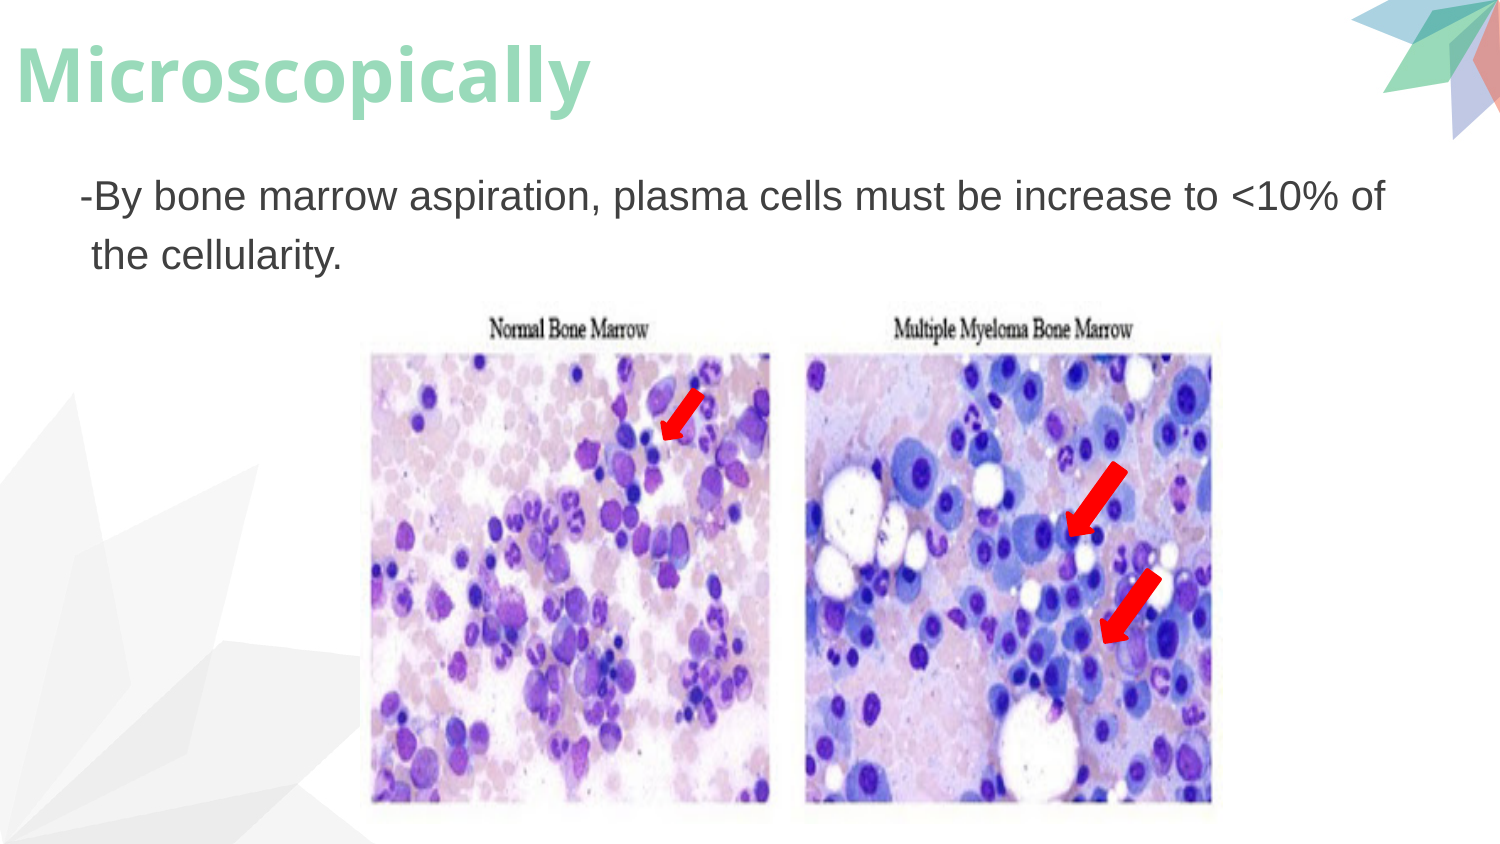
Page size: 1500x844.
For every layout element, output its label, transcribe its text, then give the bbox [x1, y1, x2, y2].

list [359, 301, 1223, 824]
list -By bone marrow aspiration, plasma cells must be increase to <10% of the cellularity. [64, 185, 1459, 262]
picture [0, 146, 1500, 844]
title Microscopically [0, 0, 1500, 146]
